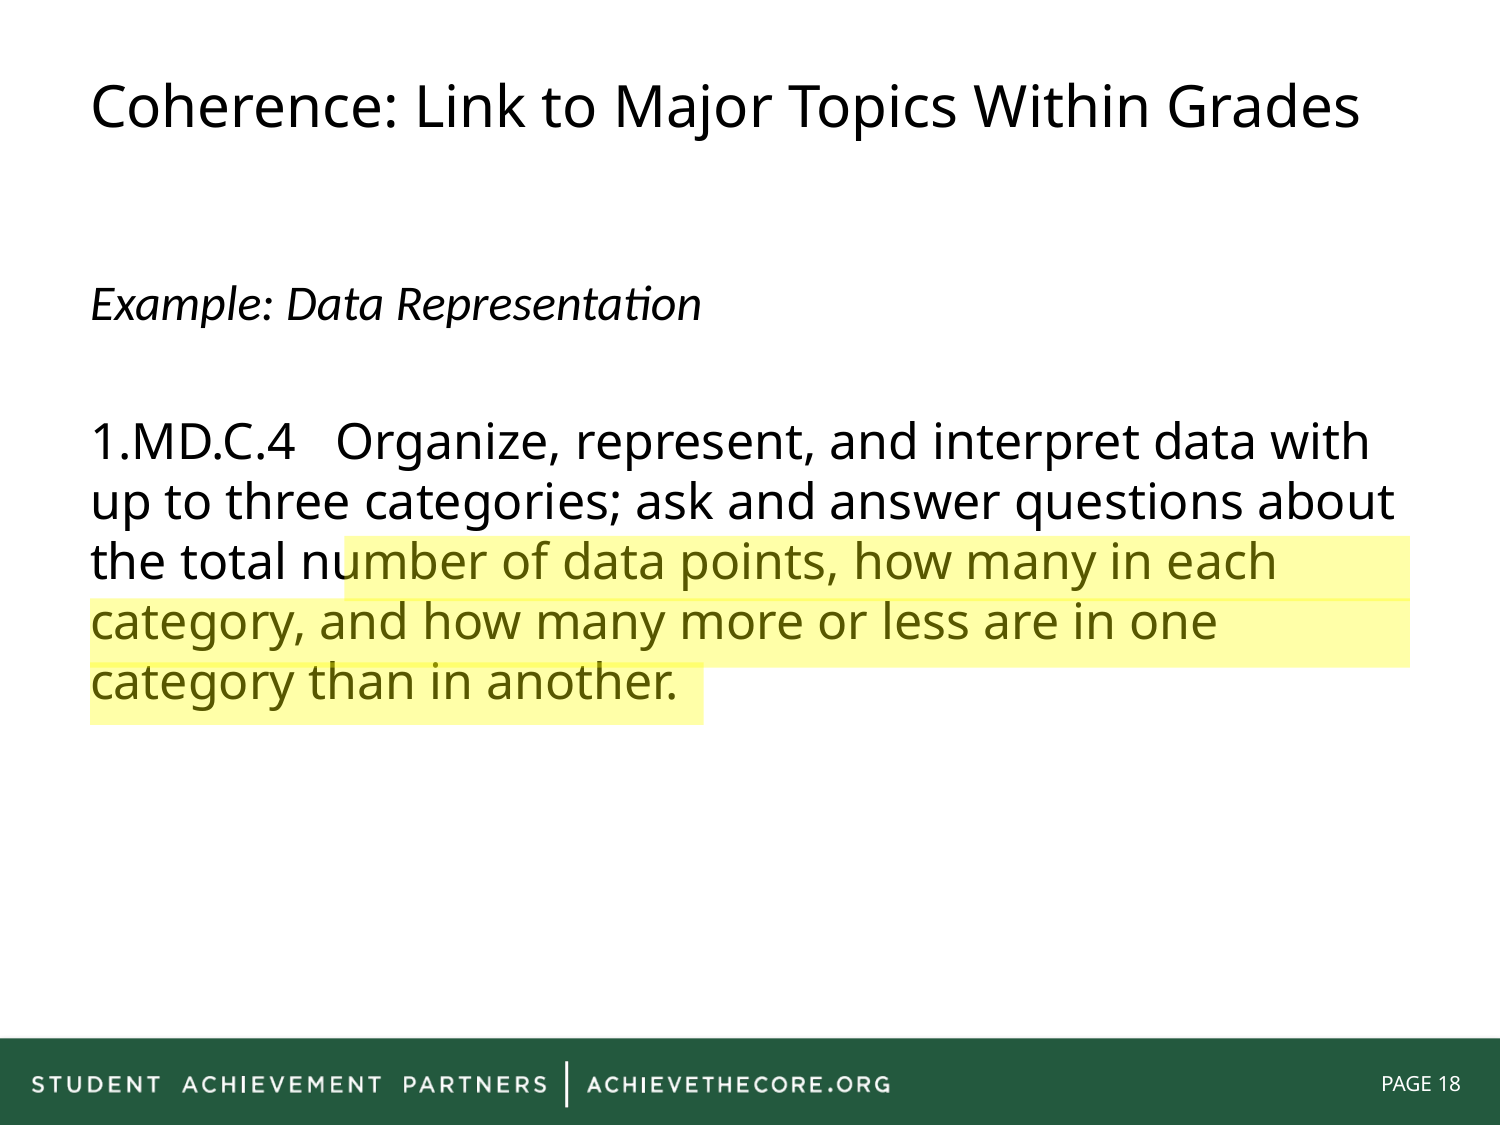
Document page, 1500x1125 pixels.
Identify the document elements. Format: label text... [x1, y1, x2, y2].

list Example: Data Representation 1.MD.C.4 Organize, represent, and interpret data with up to three categories; ask and answer questions about the total number of data points, how many in each category, and how many more or less are in one category than in another. [75, 262, 1425, 1005]
title Coherence: Link to Major Topics Within Grades [75, 45, 1500, 233]
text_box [89, 535, 1411, 726]
